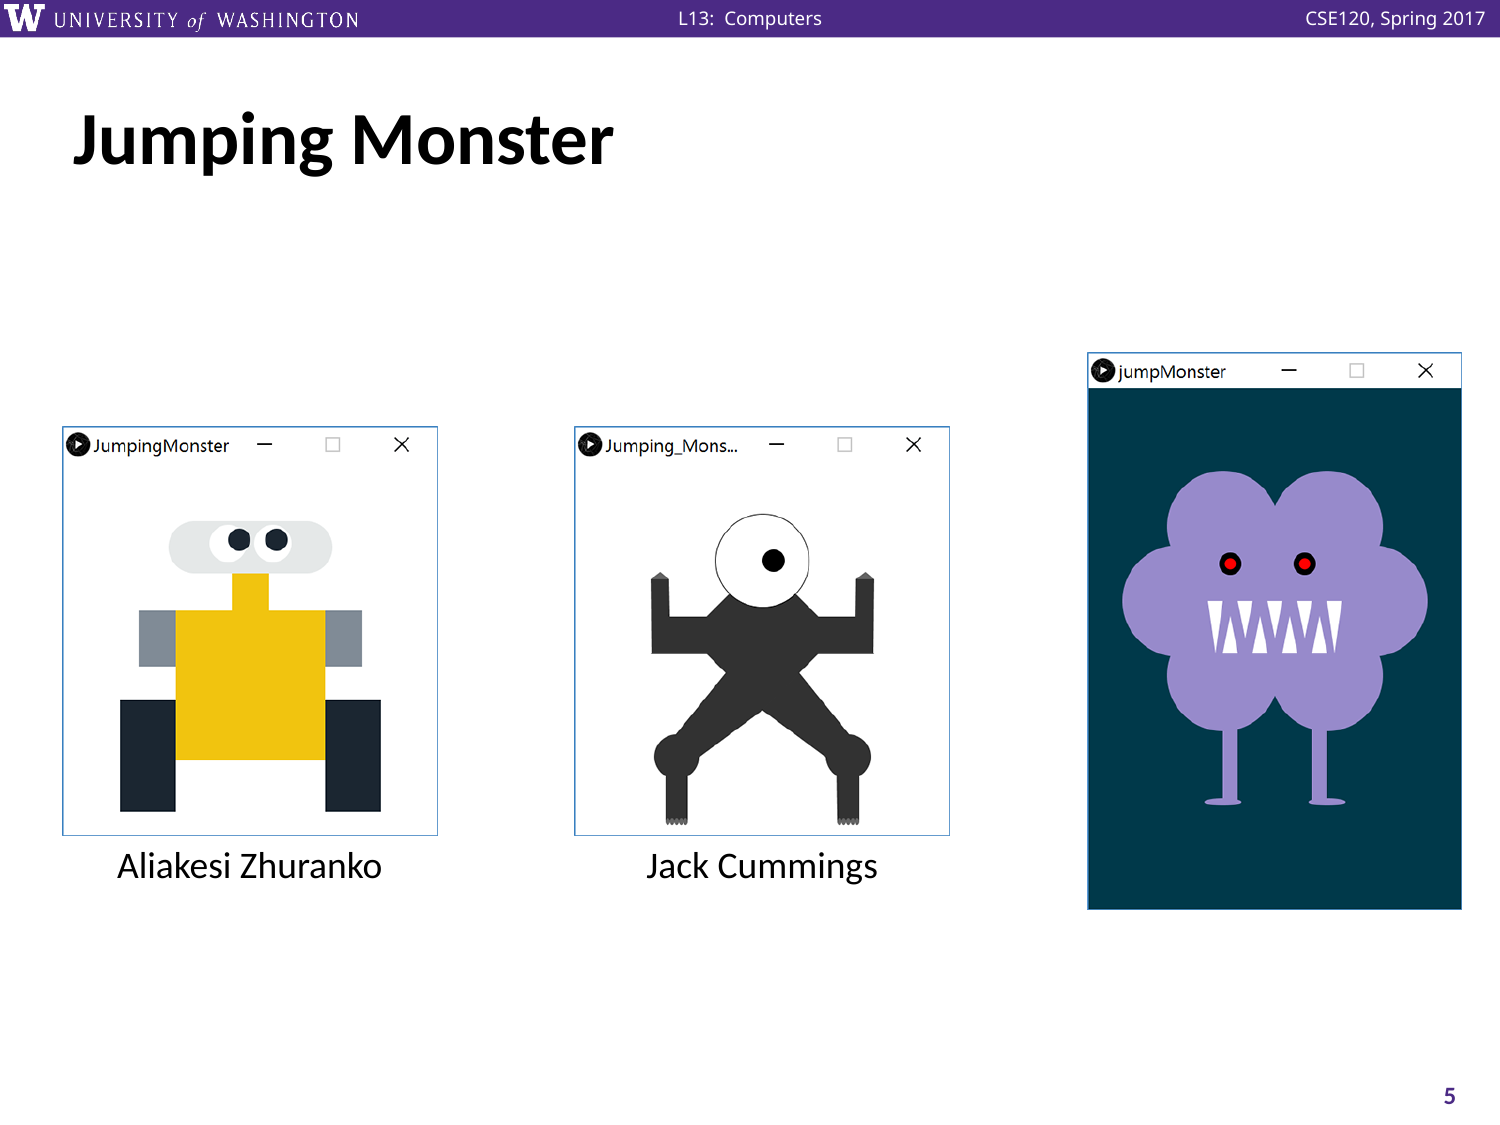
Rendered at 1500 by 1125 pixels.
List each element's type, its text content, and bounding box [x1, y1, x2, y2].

text_box Jack Cummings [574, 844, 950, 893]
picture [574, 425, 950, 837]
slide_number 5 [1400, 1065, 1500, 1125]
title Jumping Monster [58, 71, 1438, 198]
text_box Aliakesi Zhuranko [62, 843, 438, 893]
picture [4, 4, 358, 32]
picture [1086, 351, 1463, 911]
picture [62, 425, 438, 837]
